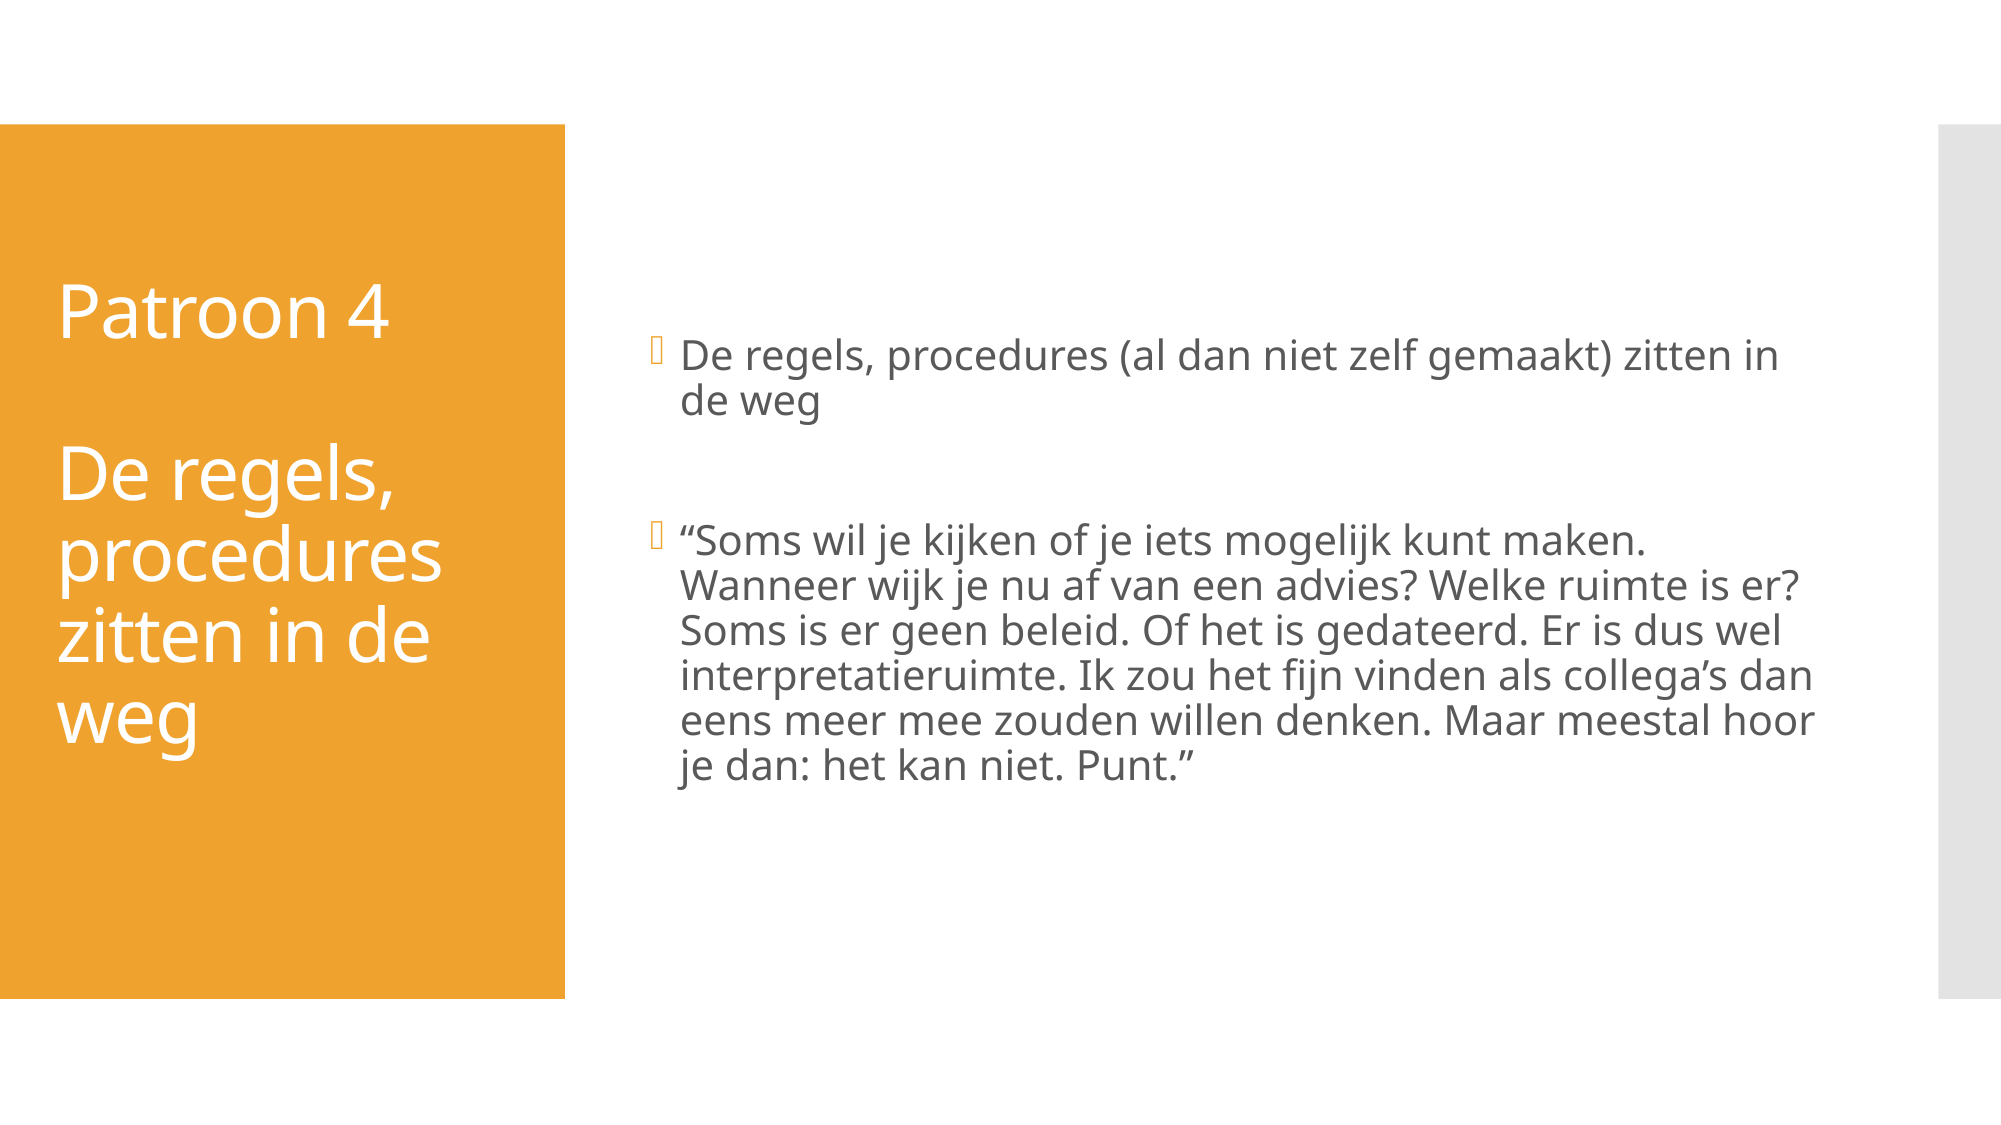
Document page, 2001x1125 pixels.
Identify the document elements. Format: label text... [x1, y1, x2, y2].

title Patroon 4 De regels, procedures zitten in de weg [41, 184, 525, 940]
list De regels, procedures (al dan niet zelf gemaakt) zitten in de weg “Soms wil je kijken of je iets mogelijk kunt maken. Wanneer wijk je nu af van een advies? Welke ruimte is er? Soms is er geen beleid. Of het is gedateerd. Er is dus wel interpretatieruimte. Ik zou het fijn vinden als collega’s dan eens meer mee zouden willen denken. Maar meestal hoor je dan: het kan niet. Punt.” [634, 141, 1835, 982]
